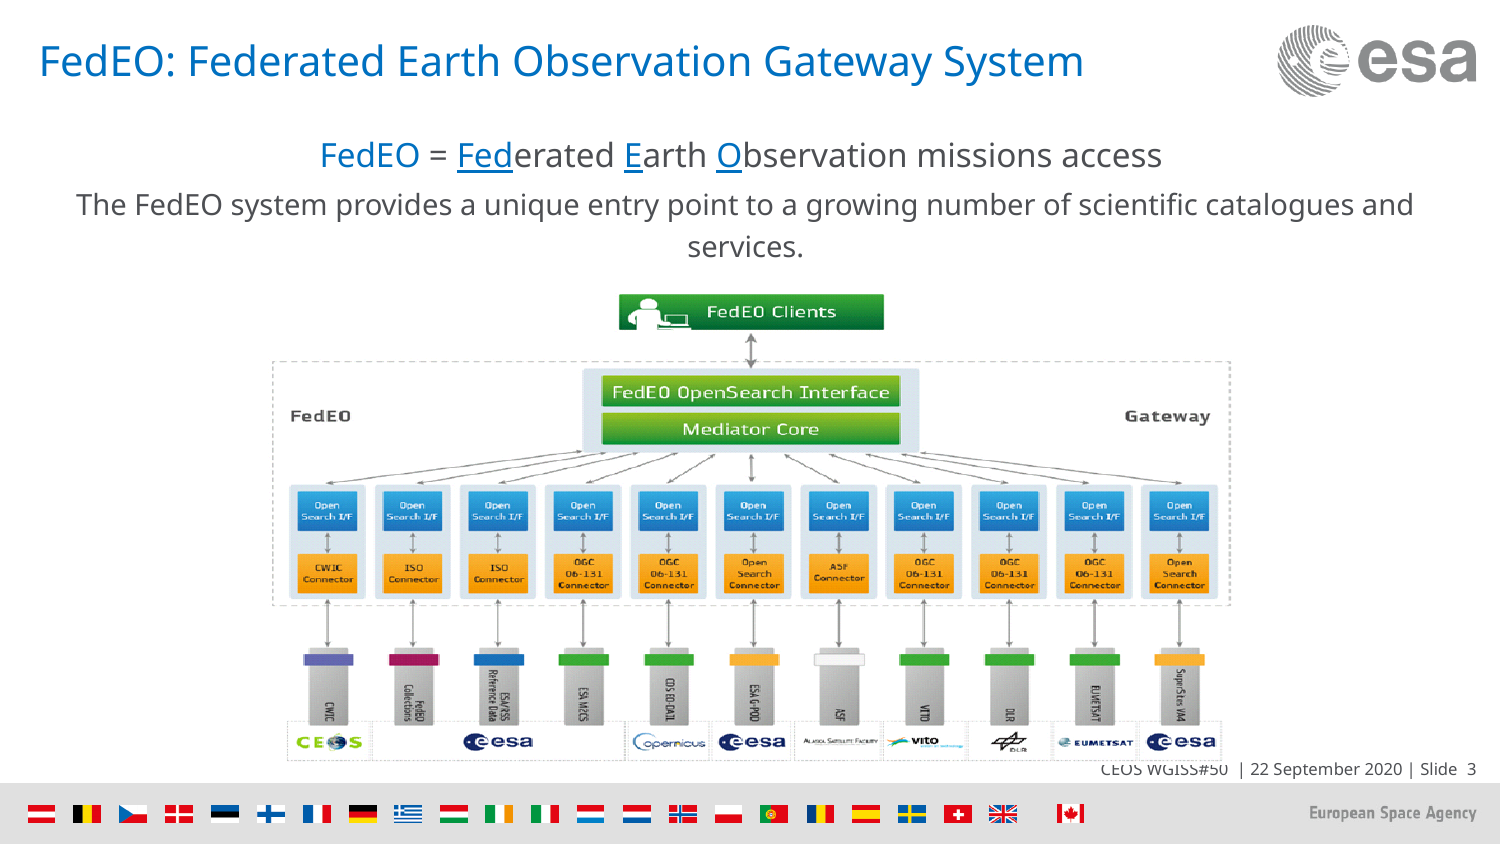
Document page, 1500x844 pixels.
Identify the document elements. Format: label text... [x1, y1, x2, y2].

list FedEO = Federated Earth Observation missions access The FedEO system provides a unique entry point to a growing number of scientific catalogues and services. [28, 119, 1464, 747]
picture [0, 783, 1500, 844]
picture [258, 287, 1240, 765]
picture [1277, 25, 1477, 109]
title FedEO: Federated Earth Observation Gateway System [23, 26, 1201, 93]
